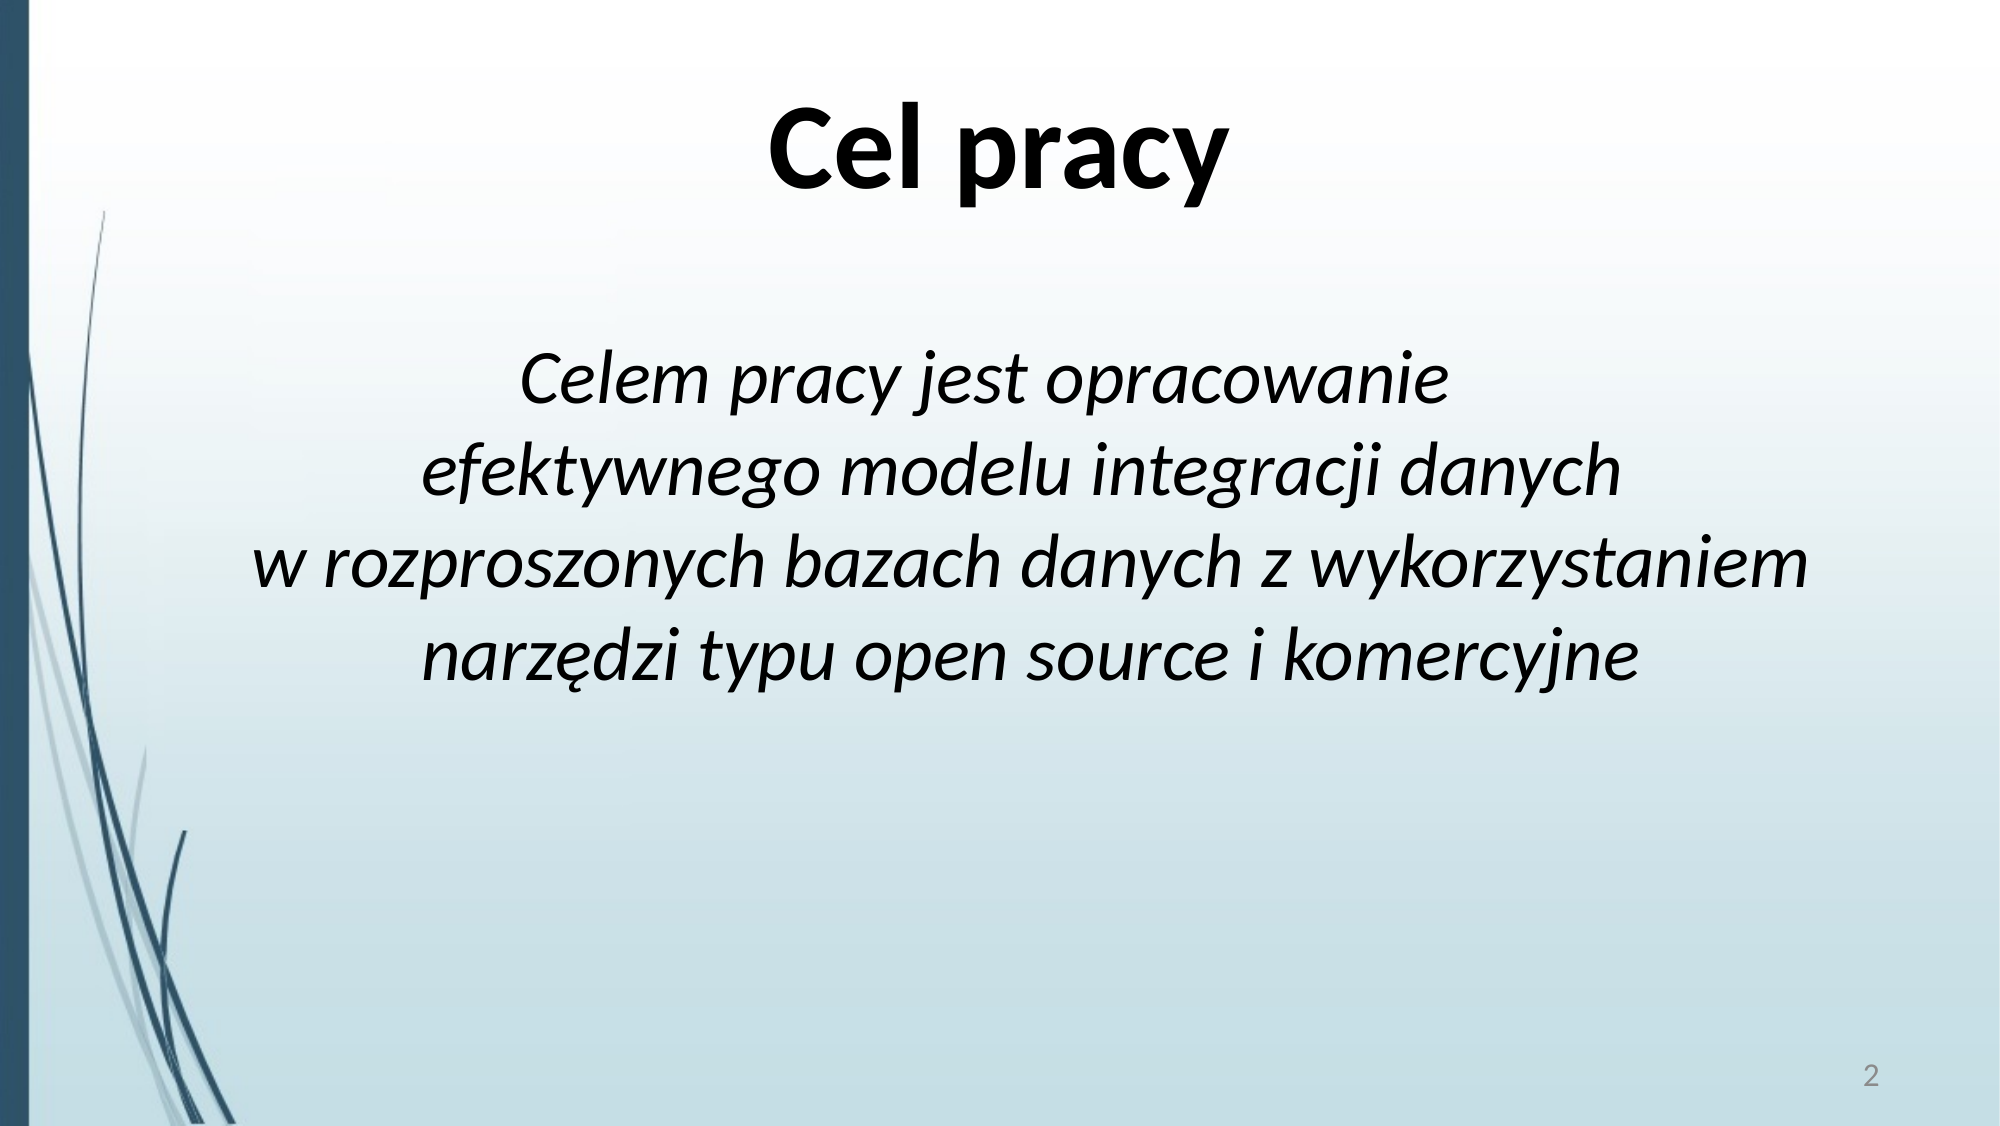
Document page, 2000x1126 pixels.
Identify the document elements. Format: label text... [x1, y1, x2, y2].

list Celem pracy jest opracowanie efektywnego modelu integracji danych w rozproszonych bazach danych z wykorzystaniem narzędzi typu open source i komercyjne [90, 316, 1898, 1059]
title Cel pracy [99, 34, 1900, 243]
slide_number 2 [1433, 1042, 1900, 1103]
picture [0, 0, 2000, 1126]
